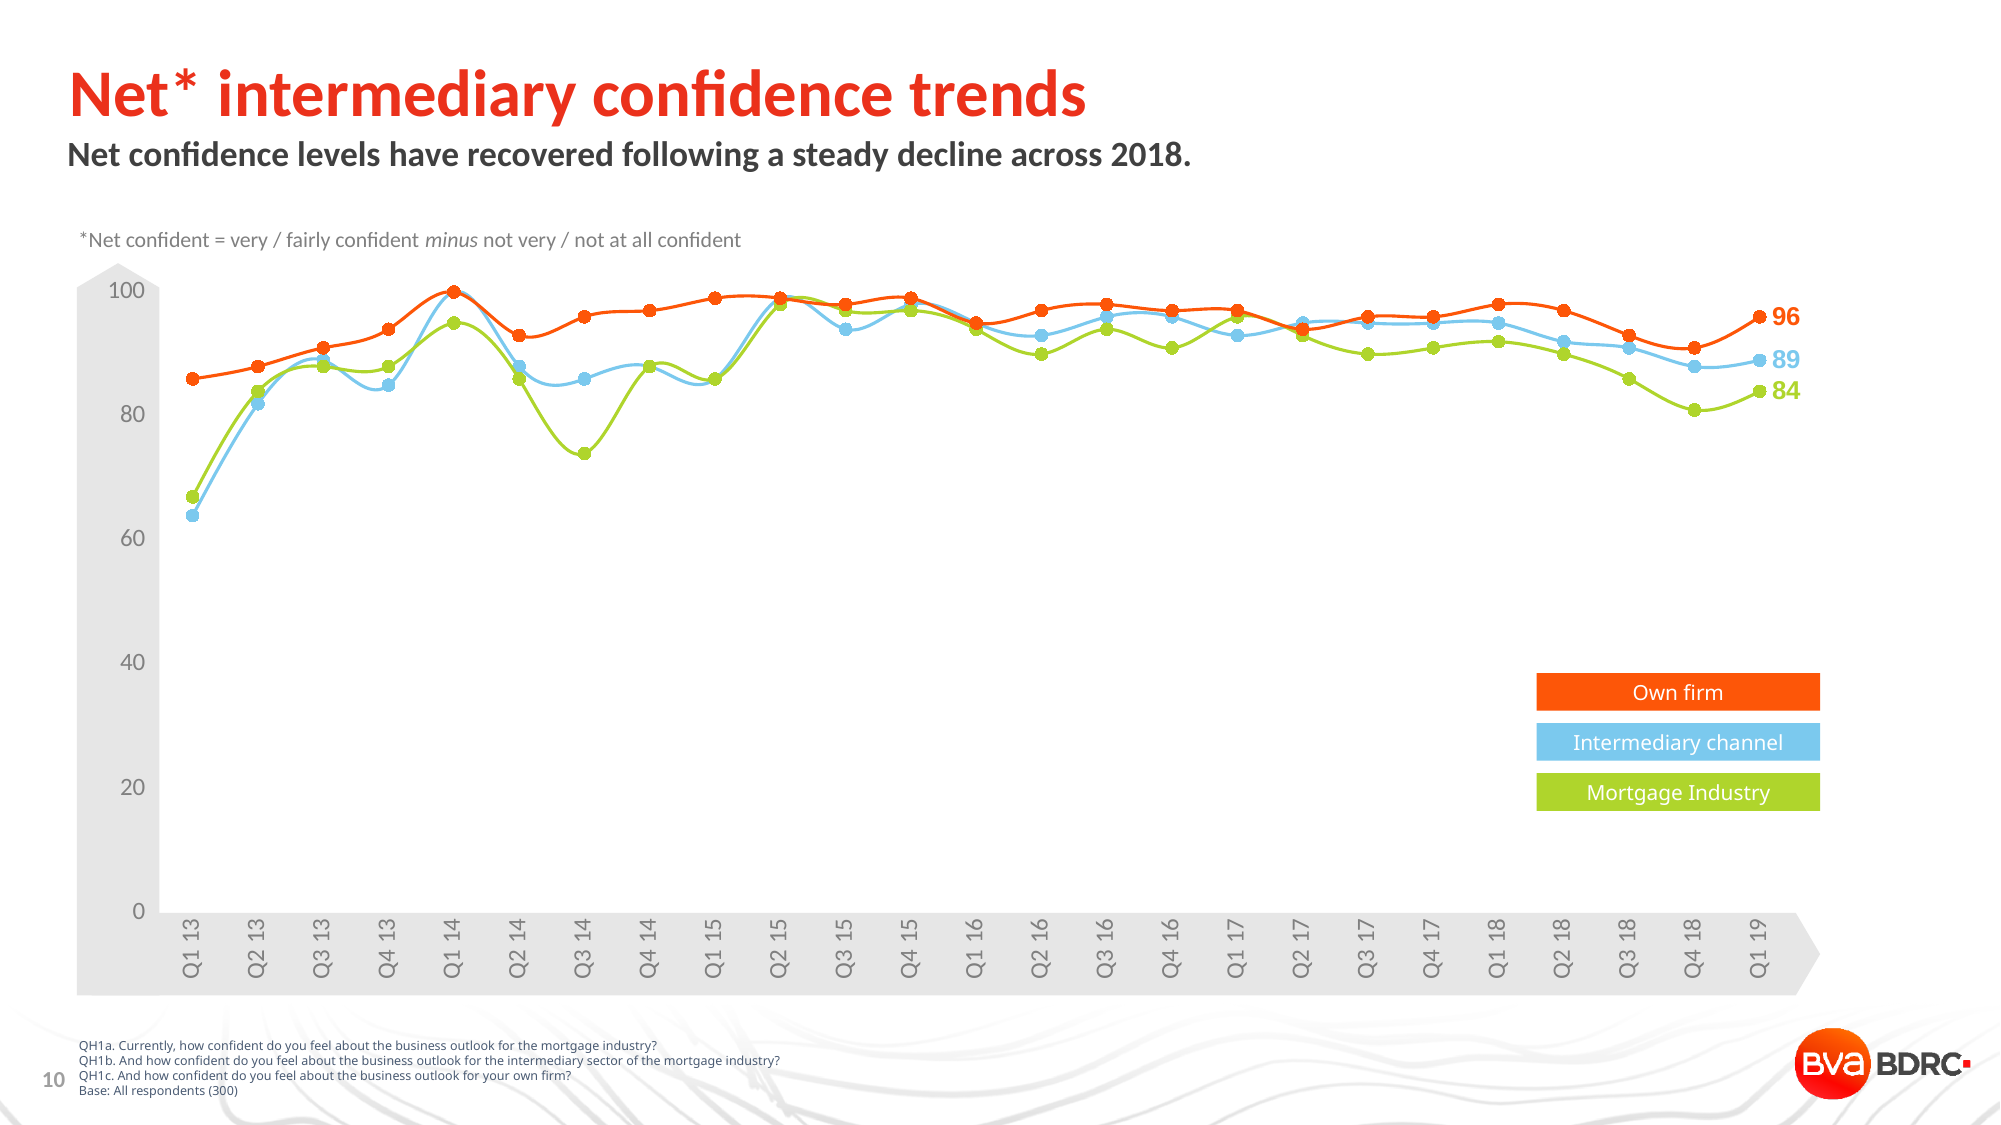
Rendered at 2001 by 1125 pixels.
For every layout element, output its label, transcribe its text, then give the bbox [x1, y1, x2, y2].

title Net* intermediary confidence trends [69, 40, 1770, 151]
list Net confidence levels have recovered following a steady decline across 2018. [67, 136, 1768, 172]
chart [75, 266, 1839, 1012]
text_box QH1a. Currently, how confident do you feel about the business outlook for the mortgage industry? QH1b. And how confident do you feel about the business outlook for the intermediary sector of the mortgage industry? QH1c. And how confident do you feel about the business outlook for your own firm? Base: All respondents (300) [67, 1011, 913, 1125]
picture [0, 1003, 75, 1125]
text_box *Net confident = very / fairly confident minus not very / not at all confident [65, 218, 913, 258]
picture [913, 1003, 2000, 1125]
